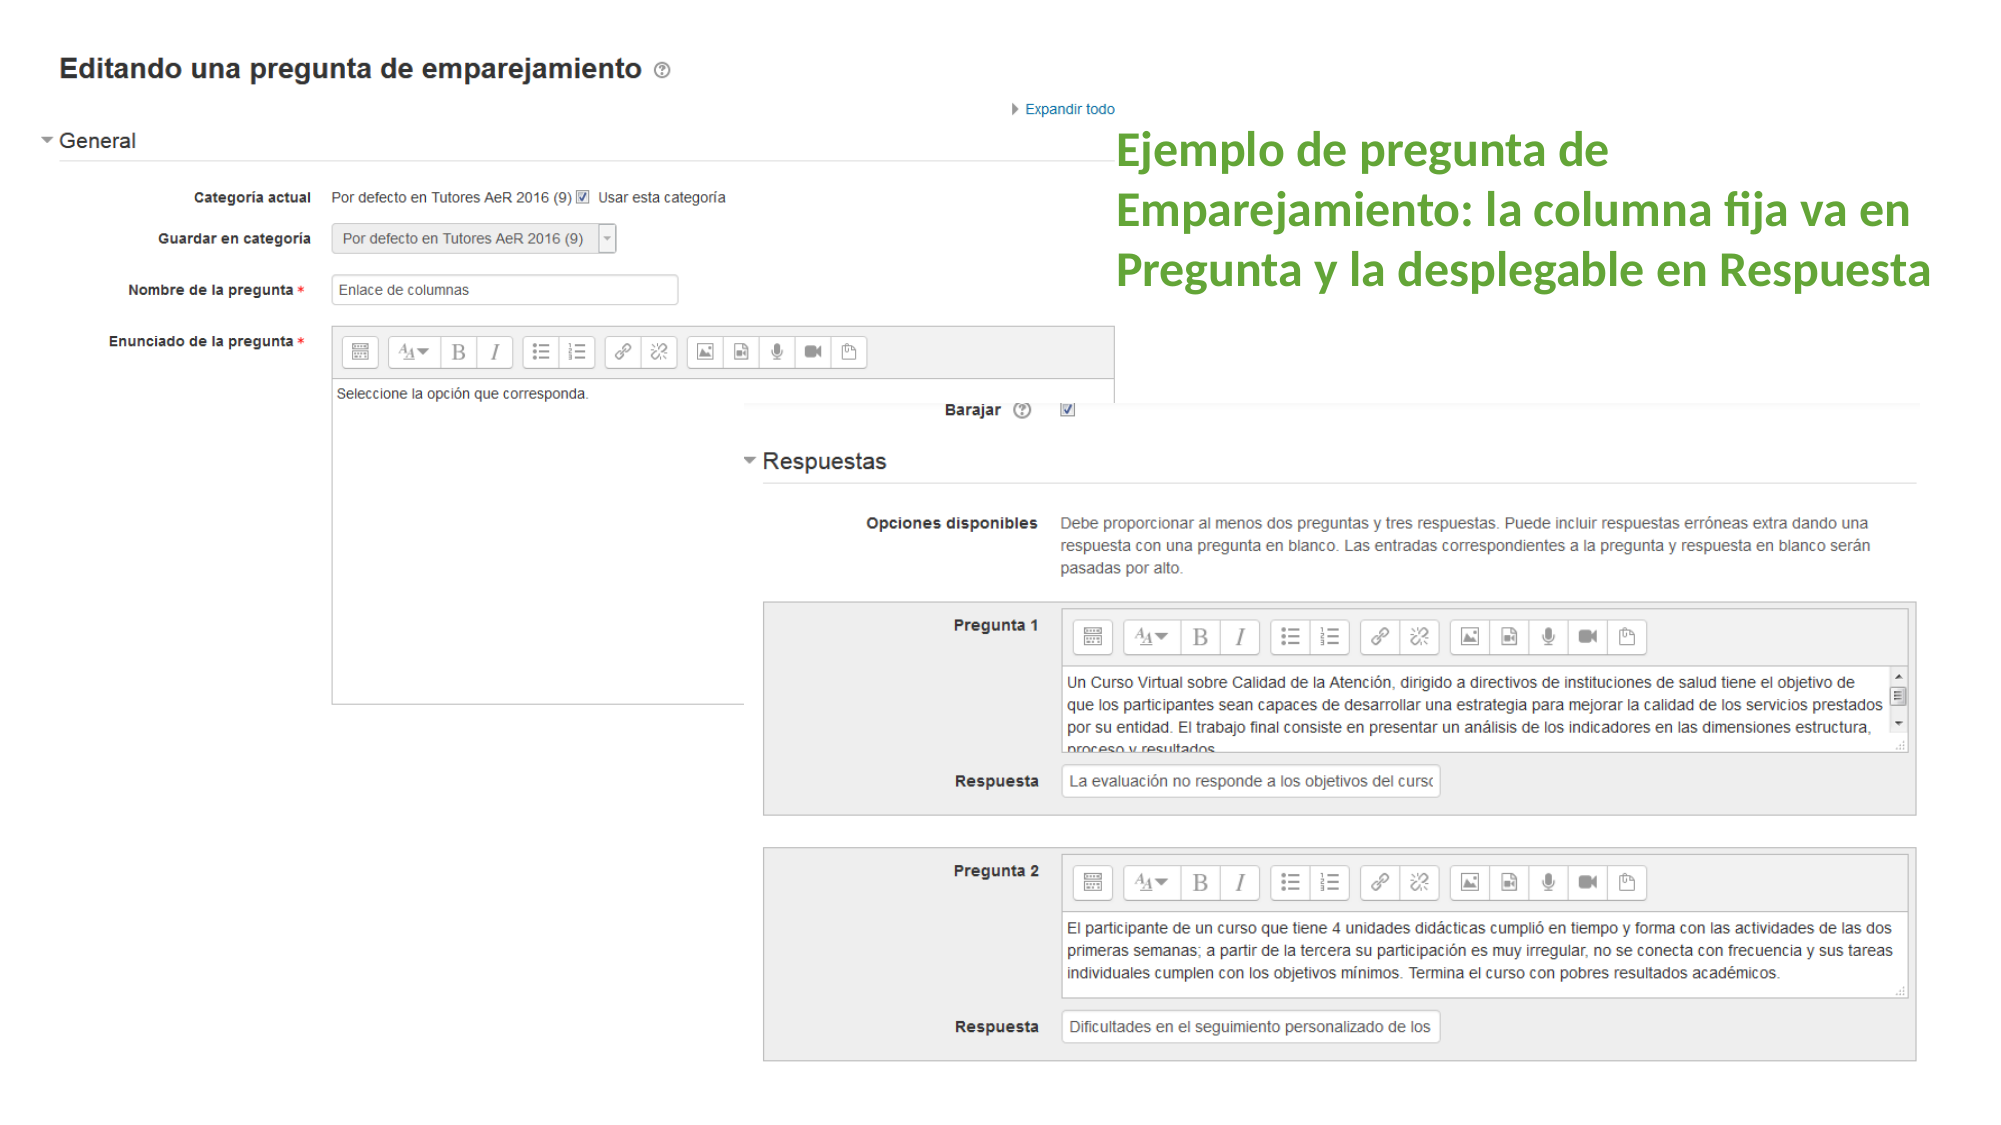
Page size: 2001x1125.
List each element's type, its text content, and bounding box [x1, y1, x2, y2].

picture [38, 32, 1920, 1076]
text_box Ejemplo de pregunta de Emparejamiento: la columna fija va en Pregunta y la desplegable en Respuesta [1121, 109, 1948, 304]
